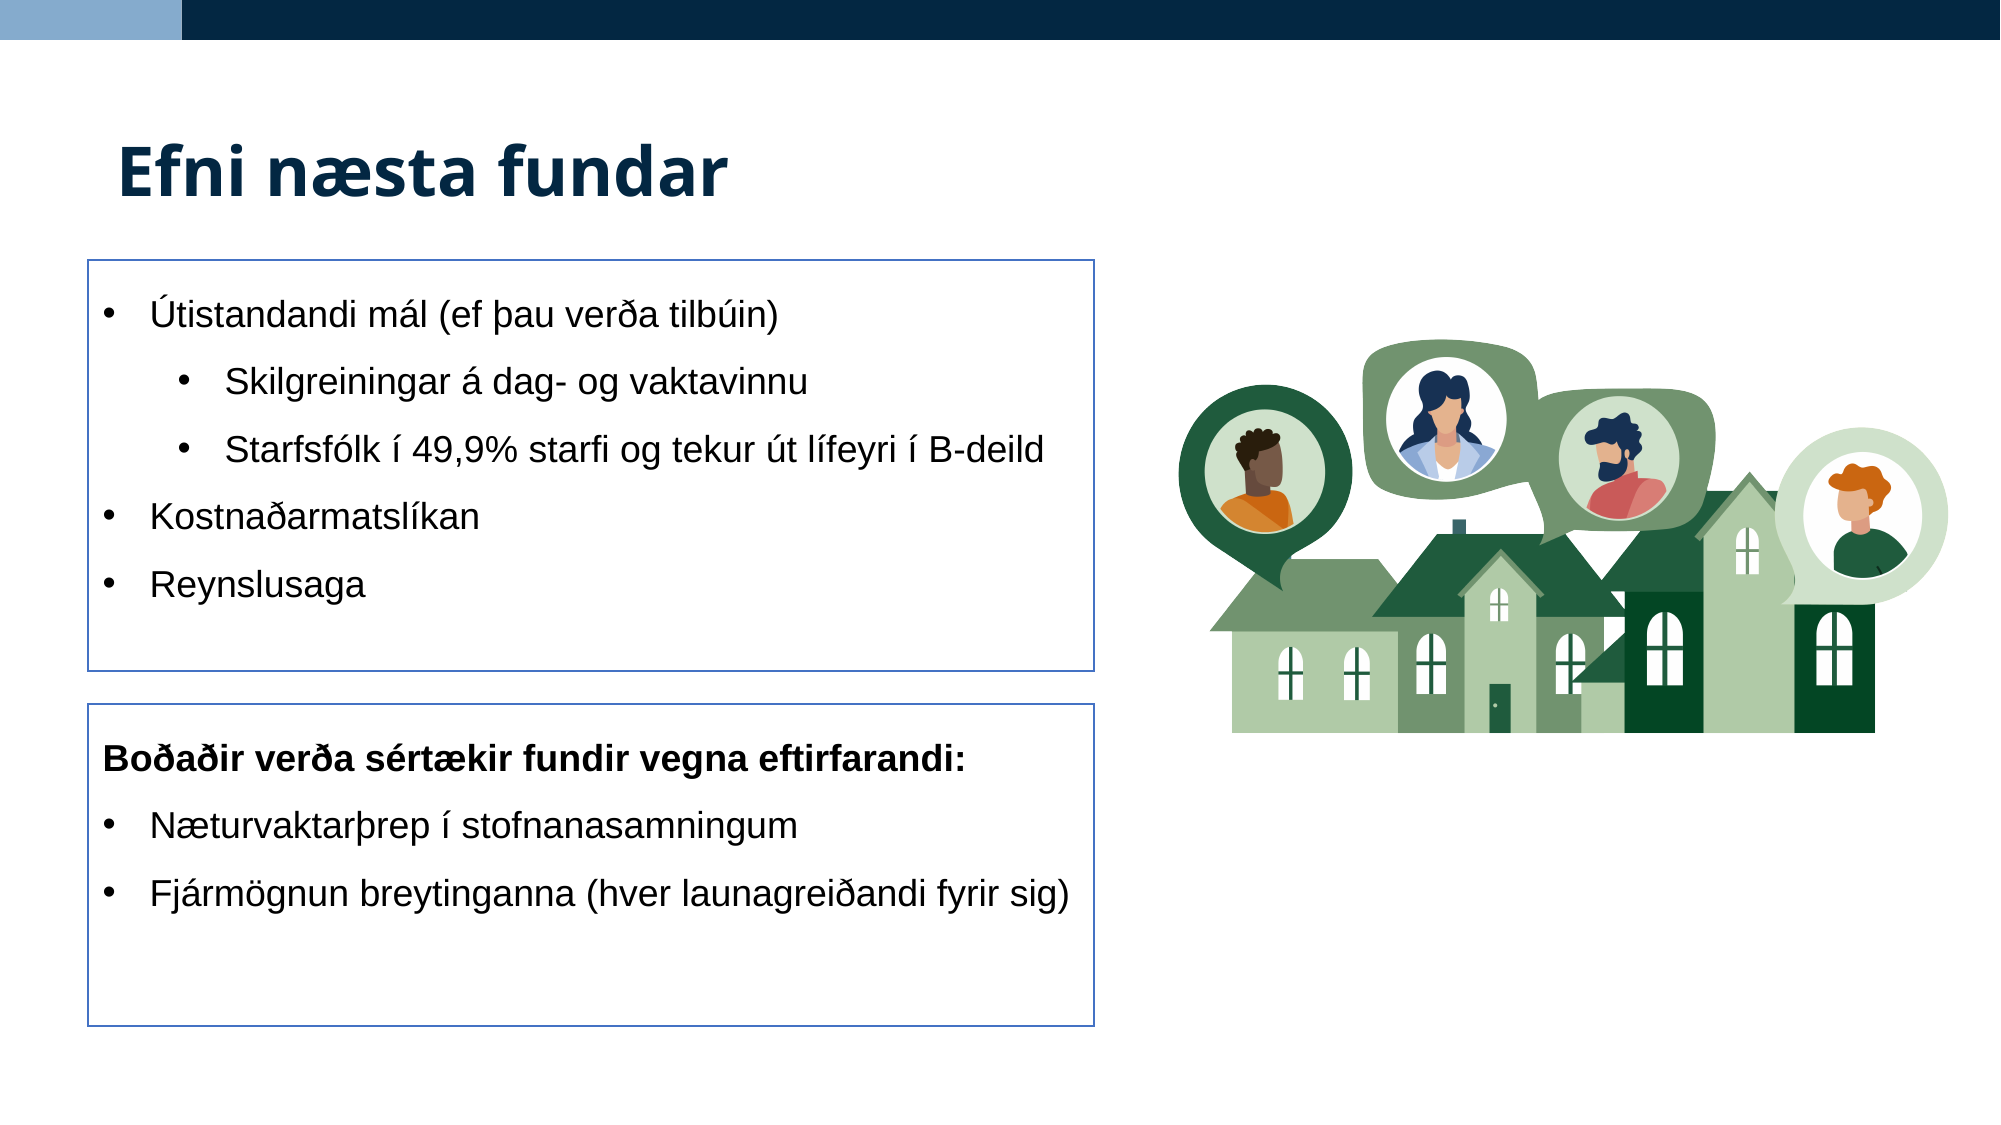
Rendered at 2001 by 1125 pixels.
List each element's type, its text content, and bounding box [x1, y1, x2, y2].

picture [1160, 155, 1974, 970]
text_box Boðaðir verða sértækir fundir vegna eftirfarandi: Næturvaktarþrep í stofnanasamningum Fjármögnun breytinganna (hver launagreiðandi fyrir sig) [87, 703, 1095, 1027]
text_box Útistandandi mál (ef þau verða tilbúin) Skilgreiningar á dag- og vaktavinnu Starfsfólk í 49,9% starfi og tekur út lífeyri í B-deild Kostnaðarmatslíkan Reynslusaga [87, 259, 1095, 672]
list Efni næsta fundar [101, 130, 1124, 260]
